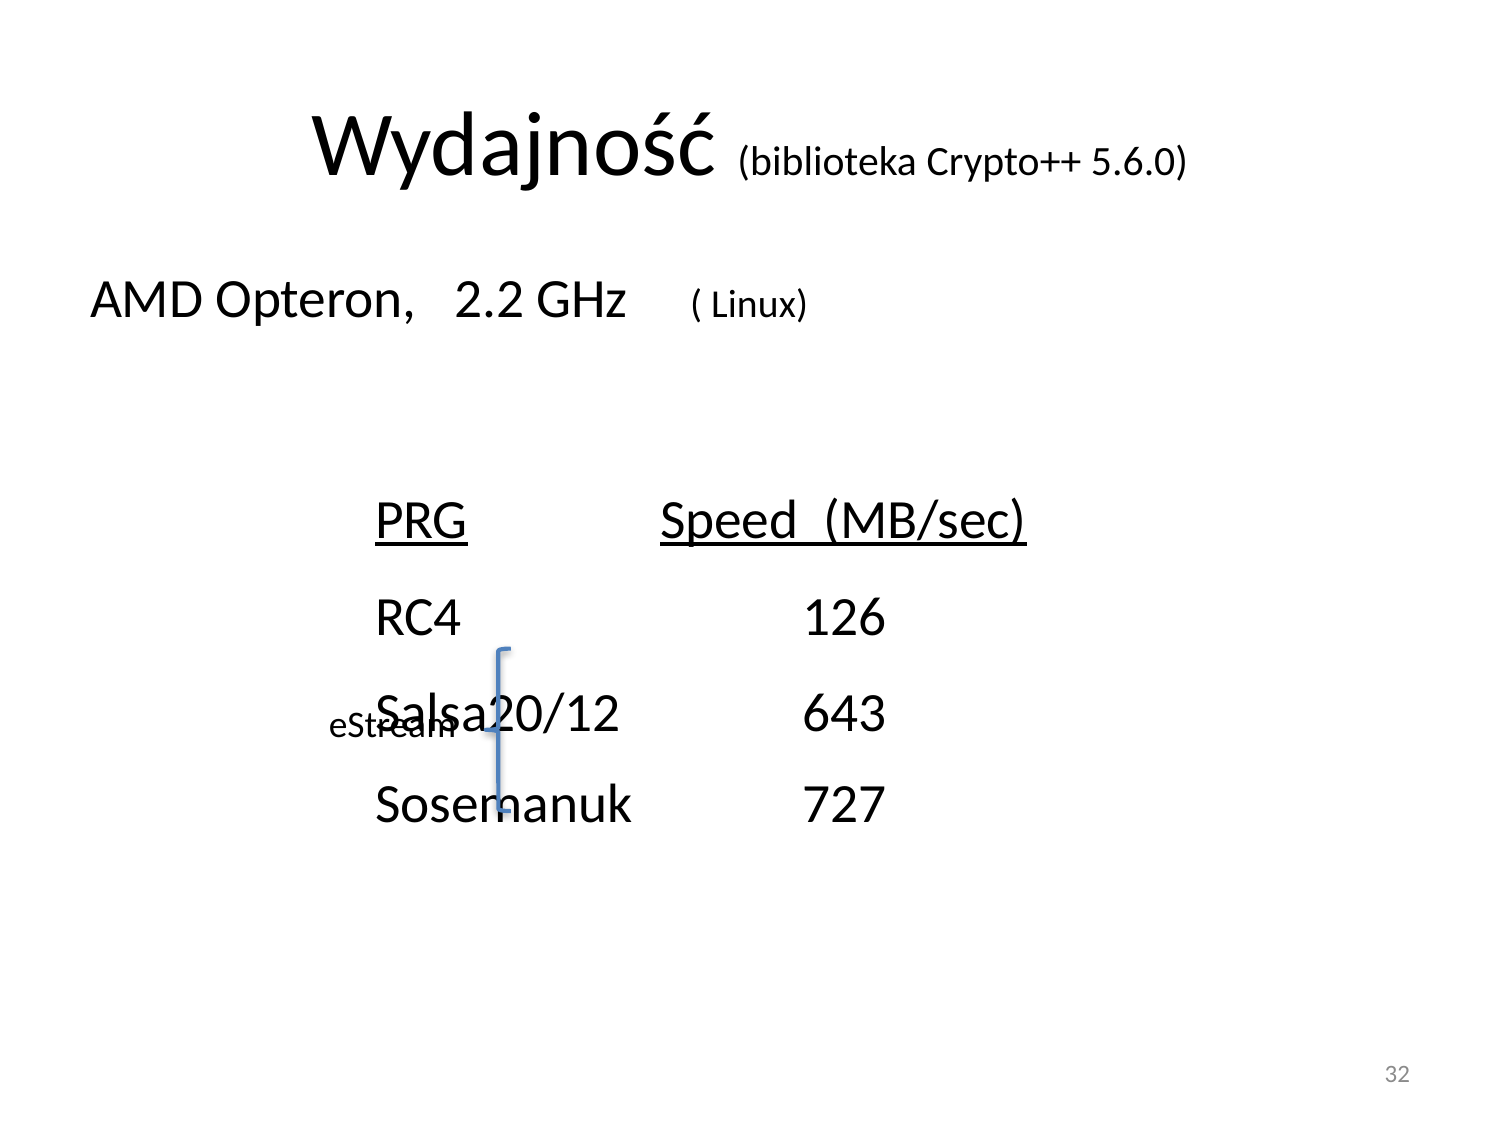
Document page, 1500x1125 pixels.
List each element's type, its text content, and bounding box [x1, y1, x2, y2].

title Wydajność (biblioteka Crypto++ 5.6.0) [75, 45, 1425, 233]
slide_number 32 [1074, 1042, 1425, 1103]
text_box [483, 646, 511, 814]
list AMD Opteron, 2.2 GHz ( Linux) PRG Speed (MB/sec) RC4 126 Salsa20/12 643 Sosemanuk 727 [75, 262, 1425, 1005]
text_box eStream [313, 692, 472, 753]
